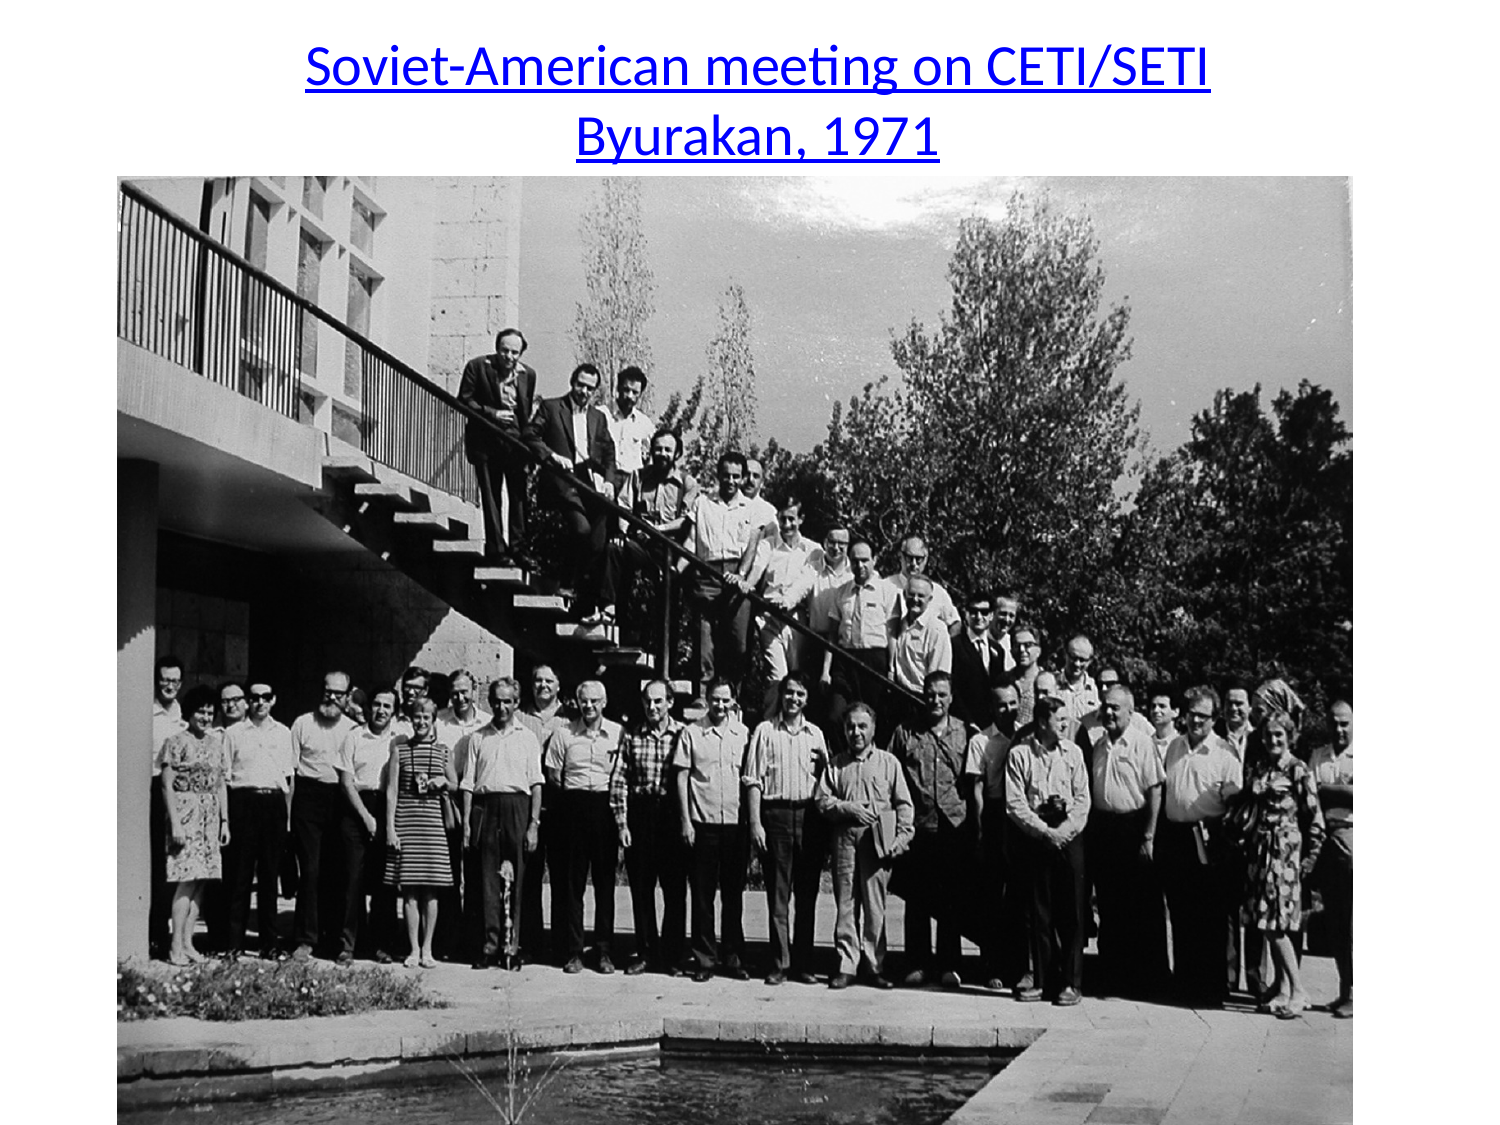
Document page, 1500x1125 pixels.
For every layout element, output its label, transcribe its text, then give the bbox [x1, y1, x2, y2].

text_box Soviet-American meeting on CETI/SETI Byurakan, 1971 [234, 19, 1282, 174]
picture [116, 176, 1353, 1125]
